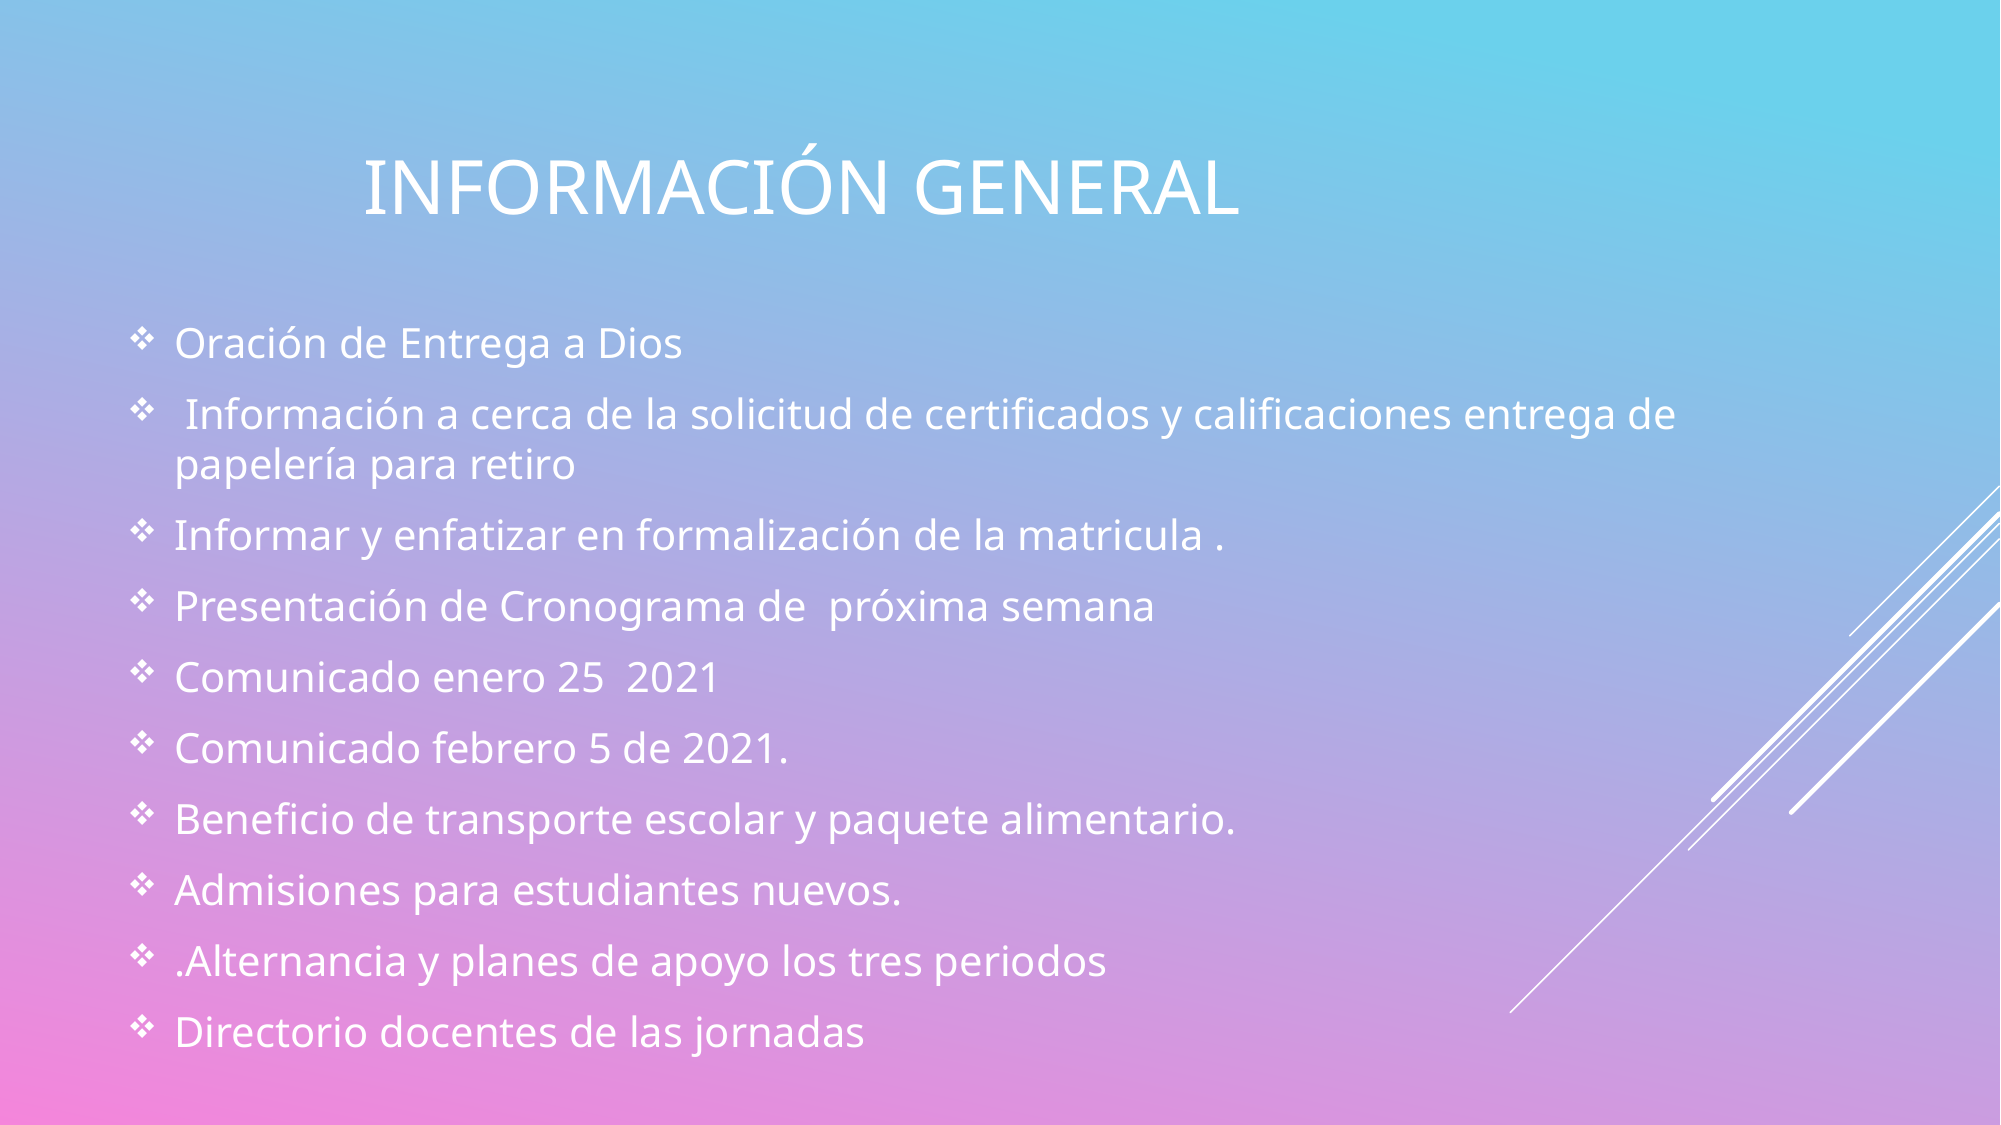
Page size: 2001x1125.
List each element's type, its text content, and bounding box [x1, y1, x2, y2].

title Información general [112, 61, 1513, 308]
list Oración de Entrega a Dios Información a cerca de la solicitud de certificados y calificaciones entrega de papelería para retiro Informar y enfatizar en formalización de la matricula . Presentación de Cronograma de próxima semana Comunicado enero 25 2021 Comunicado febrero 5 de 2021. Beneficio de transporte escolar y paquete alimentario. Admisiones para estudiantes nuevos. .Alternancia y planes de apoyo los tres periodos Directorio docentes de las jornadas [112, 308, 1705, 1065]
